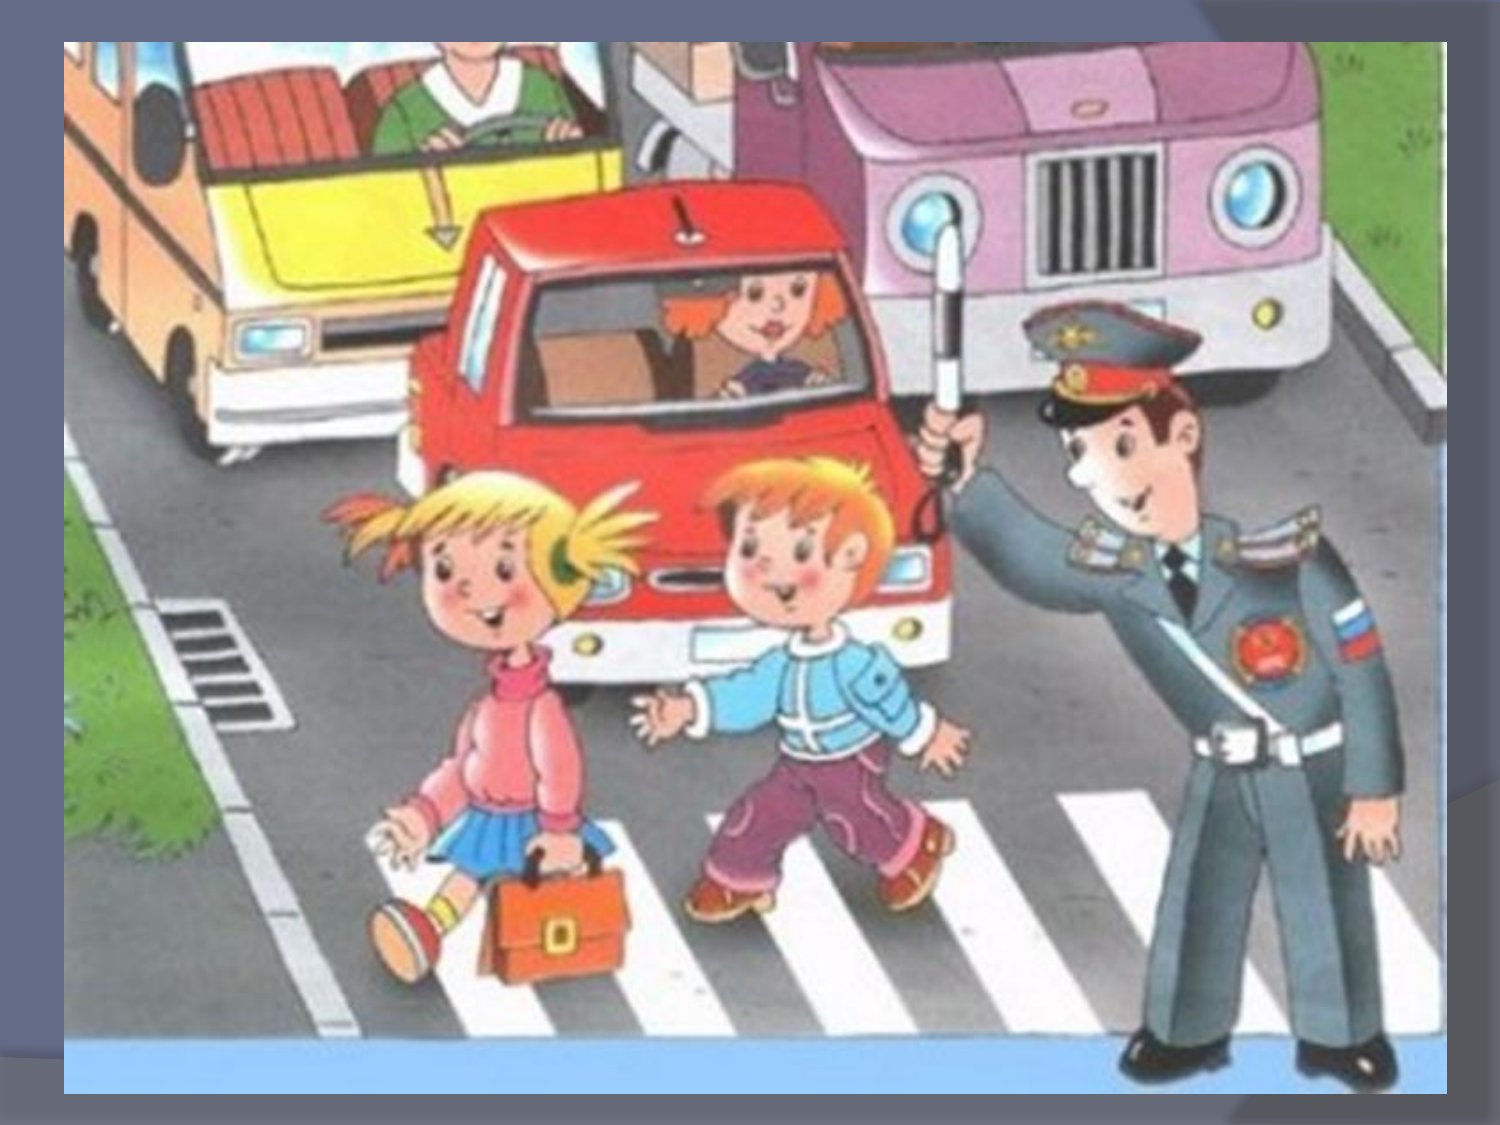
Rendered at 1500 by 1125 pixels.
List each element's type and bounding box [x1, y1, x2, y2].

list [64, 42, 1448, 1095]
